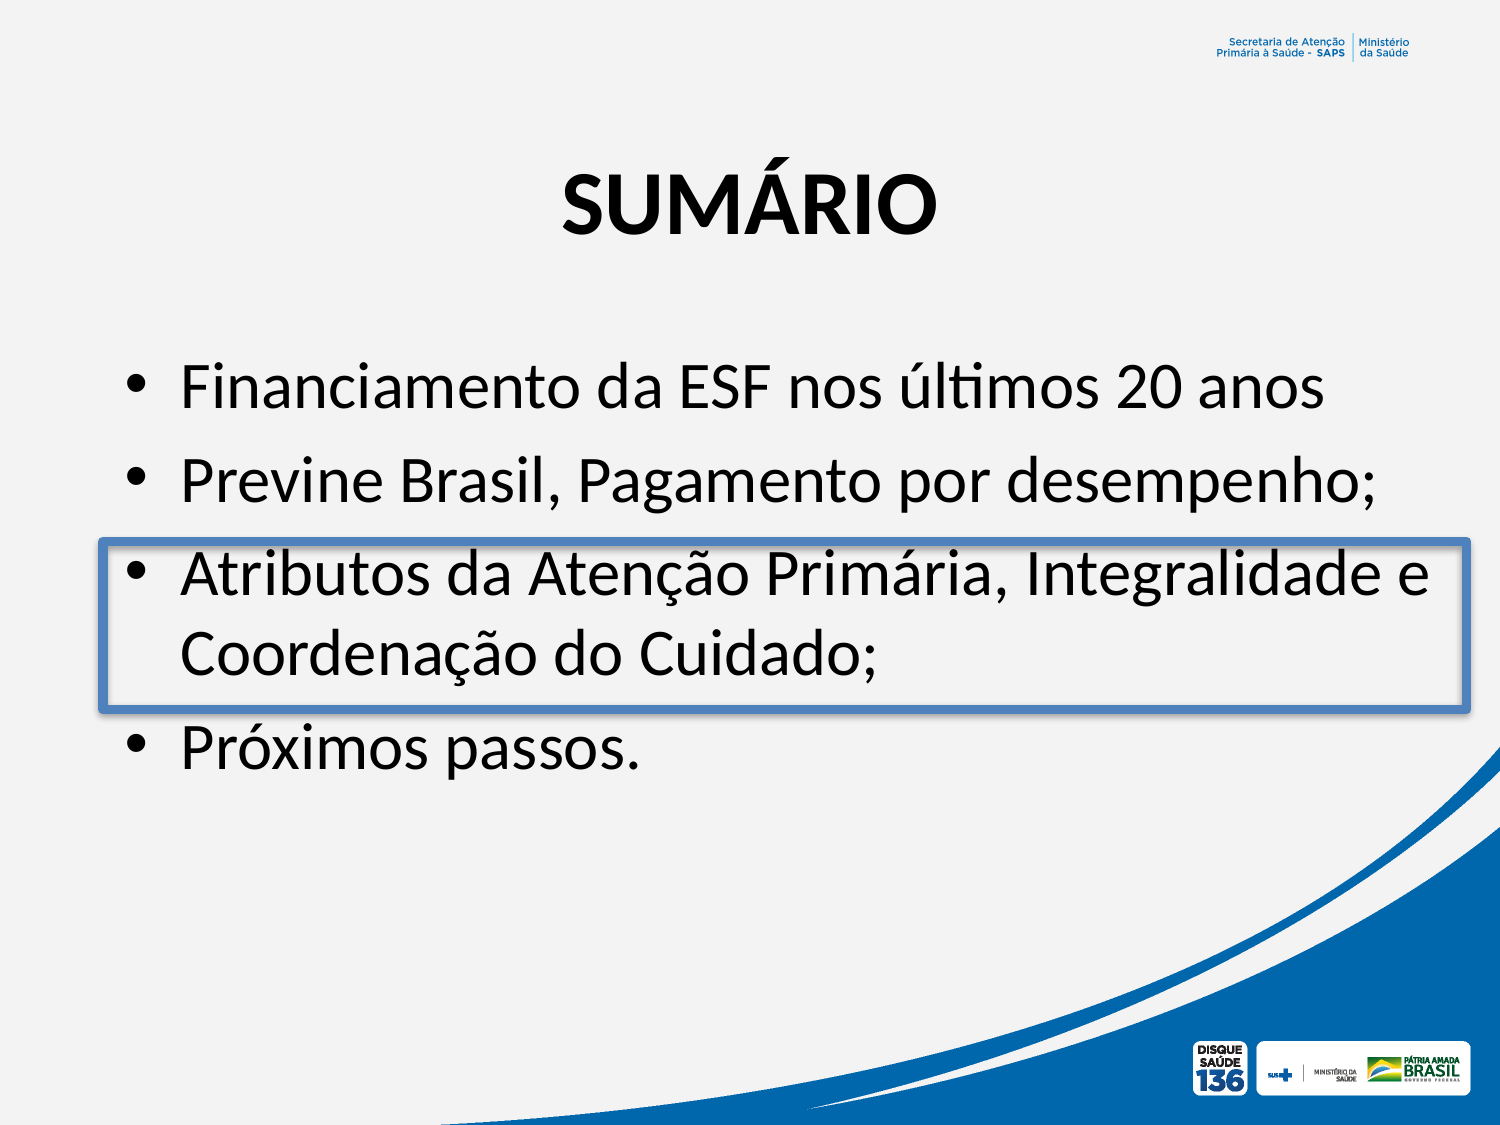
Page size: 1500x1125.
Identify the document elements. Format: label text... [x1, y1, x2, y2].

text_box [102, 541, 1467, 710]
picture [0, 0, 1500, 1125]
title SUMÁRIO [75, 104, 1425, 292]
list Financiamento da ESF nos últimos 20 anos Previne Brasil, Pagamento por desempenho; Atributos da Atenção Primária, Integralidade e Coordenação do Cuidado; Próximos passos. [109, 718, 1460, 899]
list Financiamento da ESF nos últimos 20 anos Previne Brasil, Pagamento por desempenho; Atributos da Atenção Primária, Integralidade e Coordenação do Cuidado; Próximos passos. [109, 334, 1460, 539]
